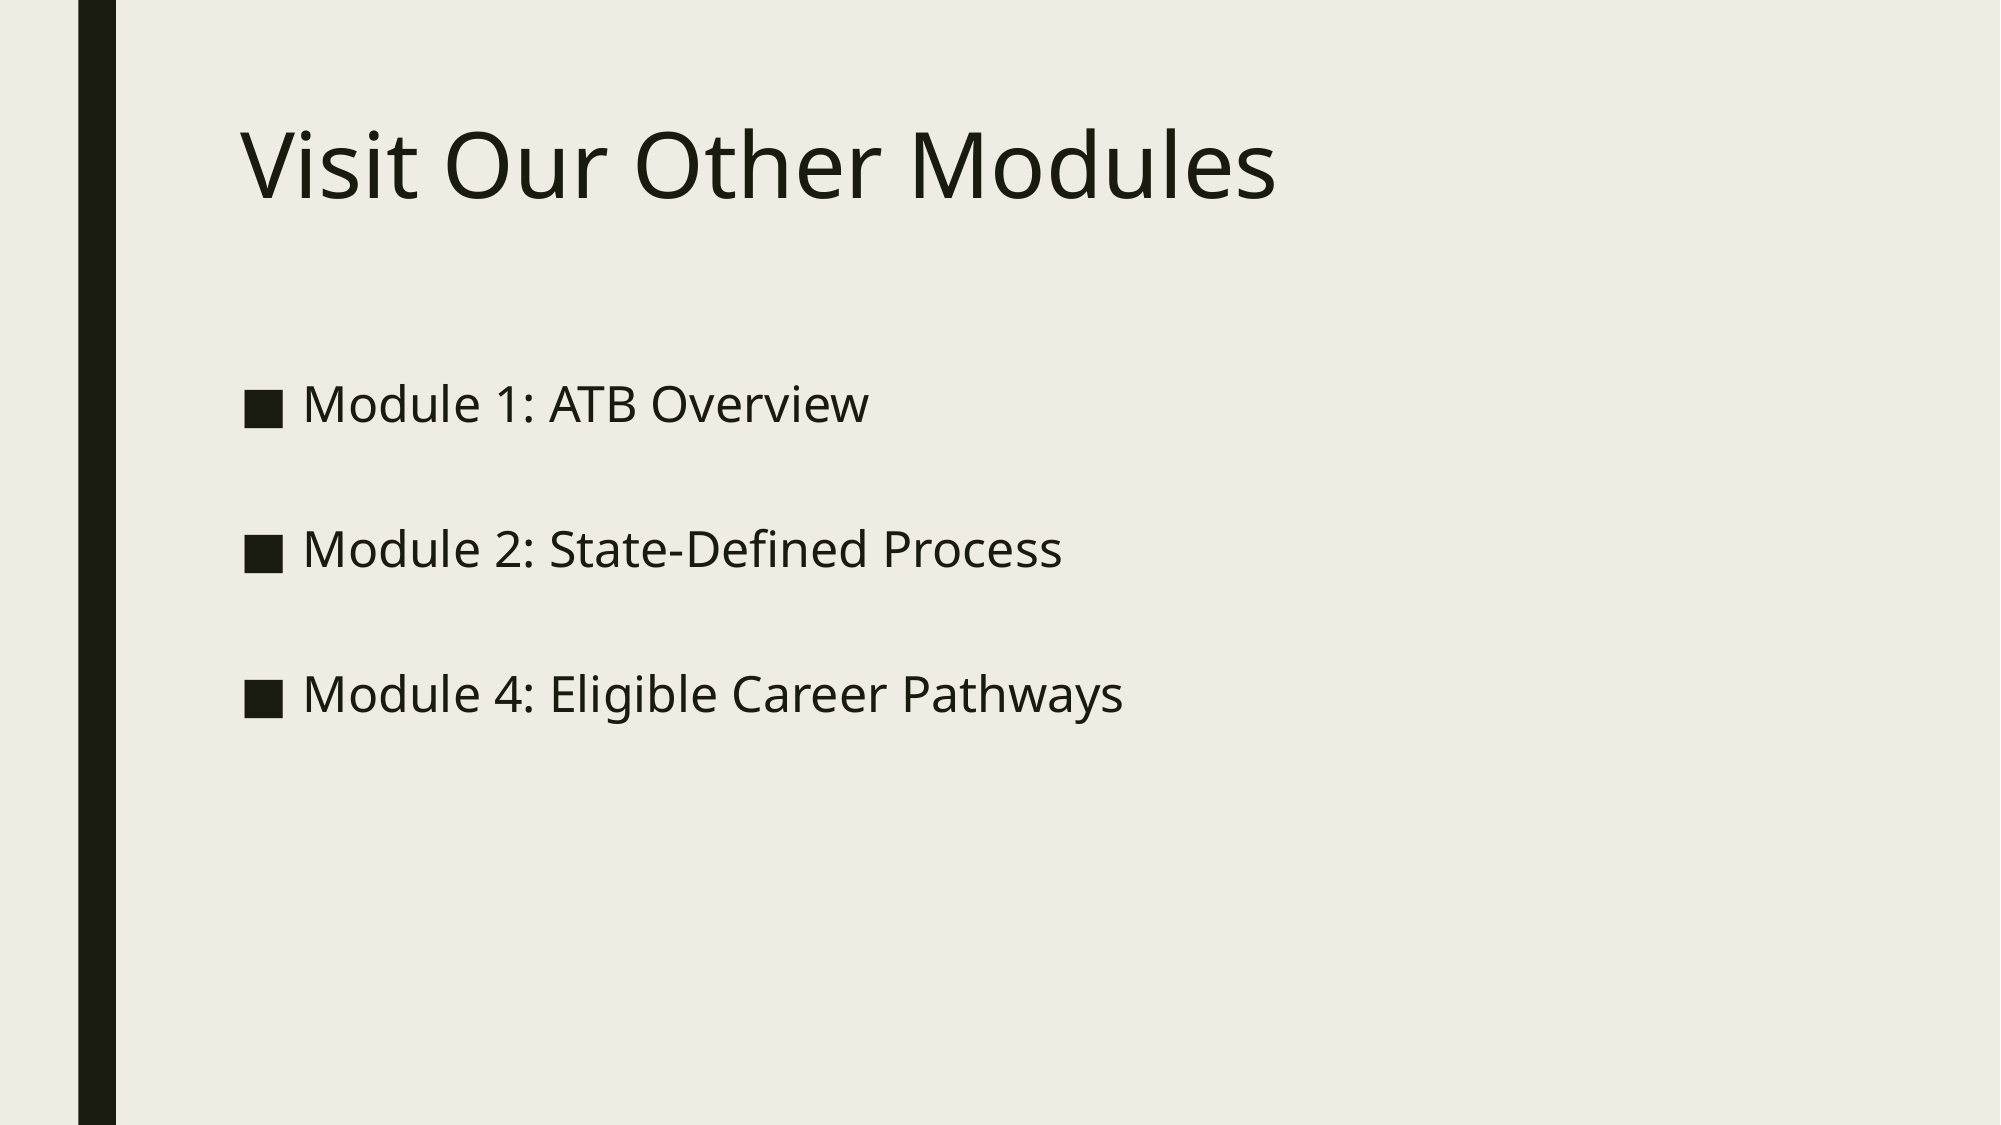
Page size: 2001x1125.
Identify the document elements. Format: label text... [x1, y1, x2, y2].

title Visit Our Other Modules [225, 112, 1800, 305]
list Module 1: ATB Overview Module 2: State-Defined Process Module 4: Eligible Career Pathways [225, 305, 1800, 963]
